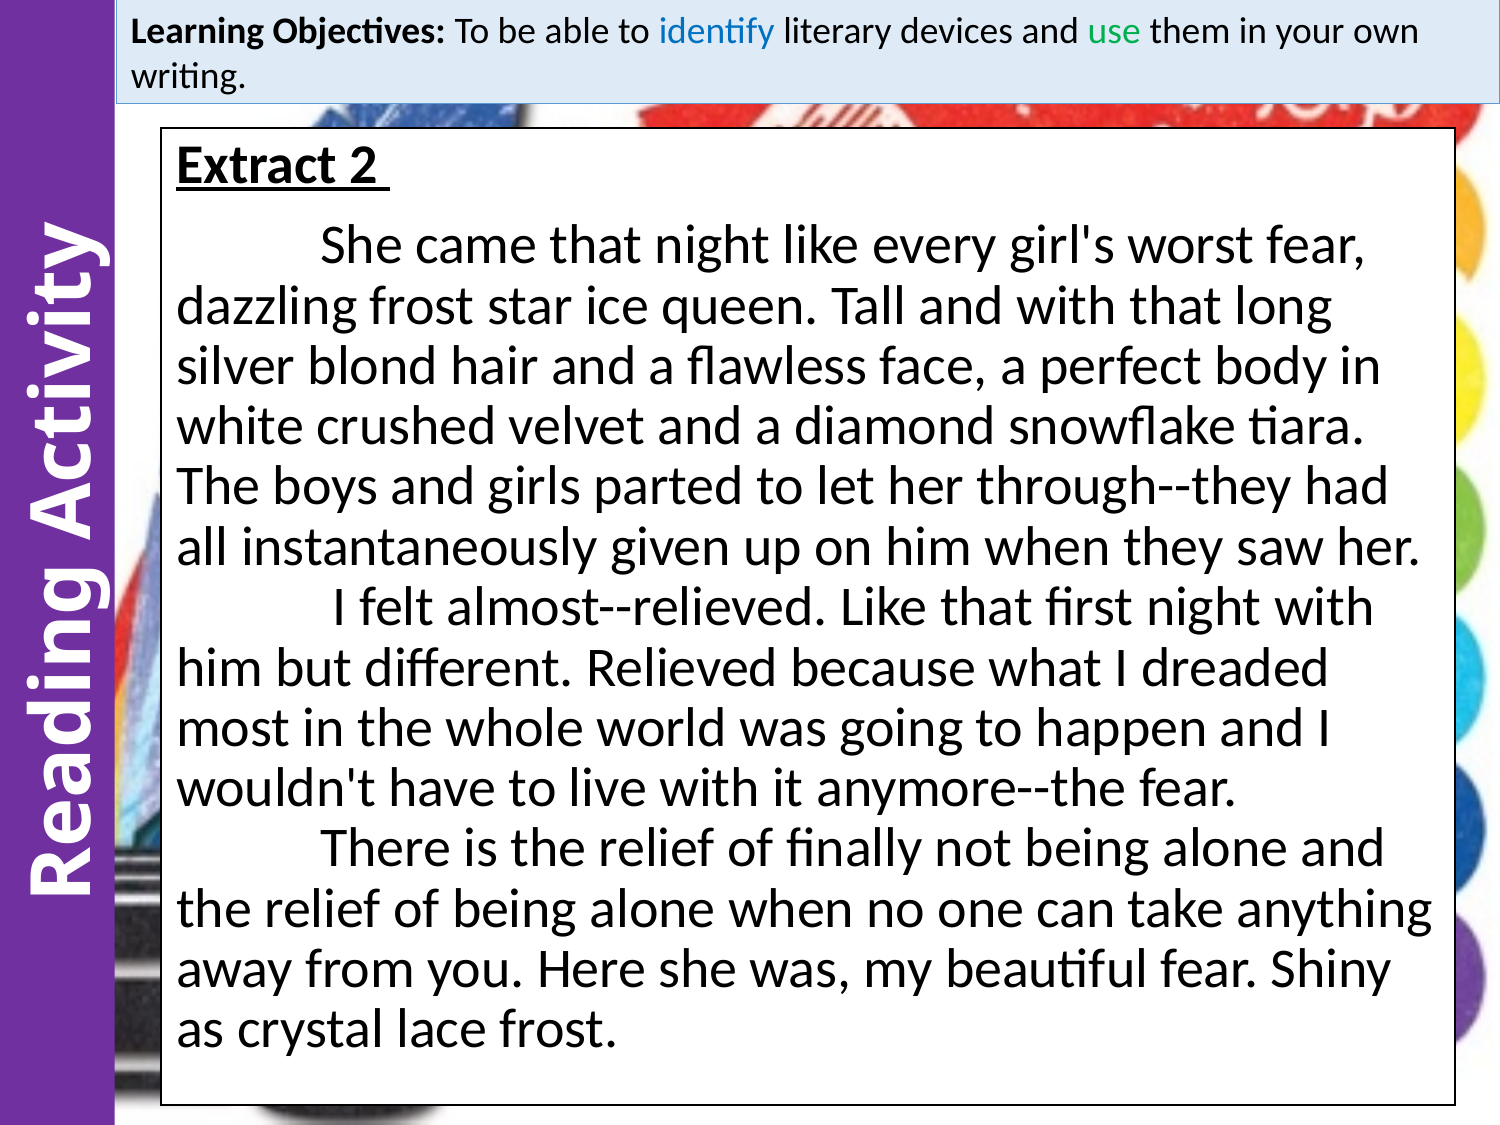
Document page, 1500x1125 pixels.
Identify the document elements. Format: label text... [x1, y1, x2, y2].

text_box Learning Objectives: To be able to identify literary devices and use them in your own writing. [116, 0, 1500, 104]
text_box Reading Activity [0, 0, 115, 1125]
list Extract 2 She came that night like every girl's worst fear, dazzling frost star ice queen. Tall and with that long silver blond hair and a flawless face, a perfect body in white crushed velvet and a diamond snowflake tiara. The boys and girls parted to let her through--they had all instantaneously given up on him when they saw her. I felt almost--relieved. Like that first night with him but different. Relieved because what I dreaded most in the whole world was going to happen and I wouldn't have to live with it anymore--the fear. There is the relief of finally not being alone and the relief of being alone when no one can take anything away from you. Here she was, my beautiful fear. Shiny as crystal lace frost. [160, 127, 1456, 1106]
picture [115, 0, 1500, 1125]
